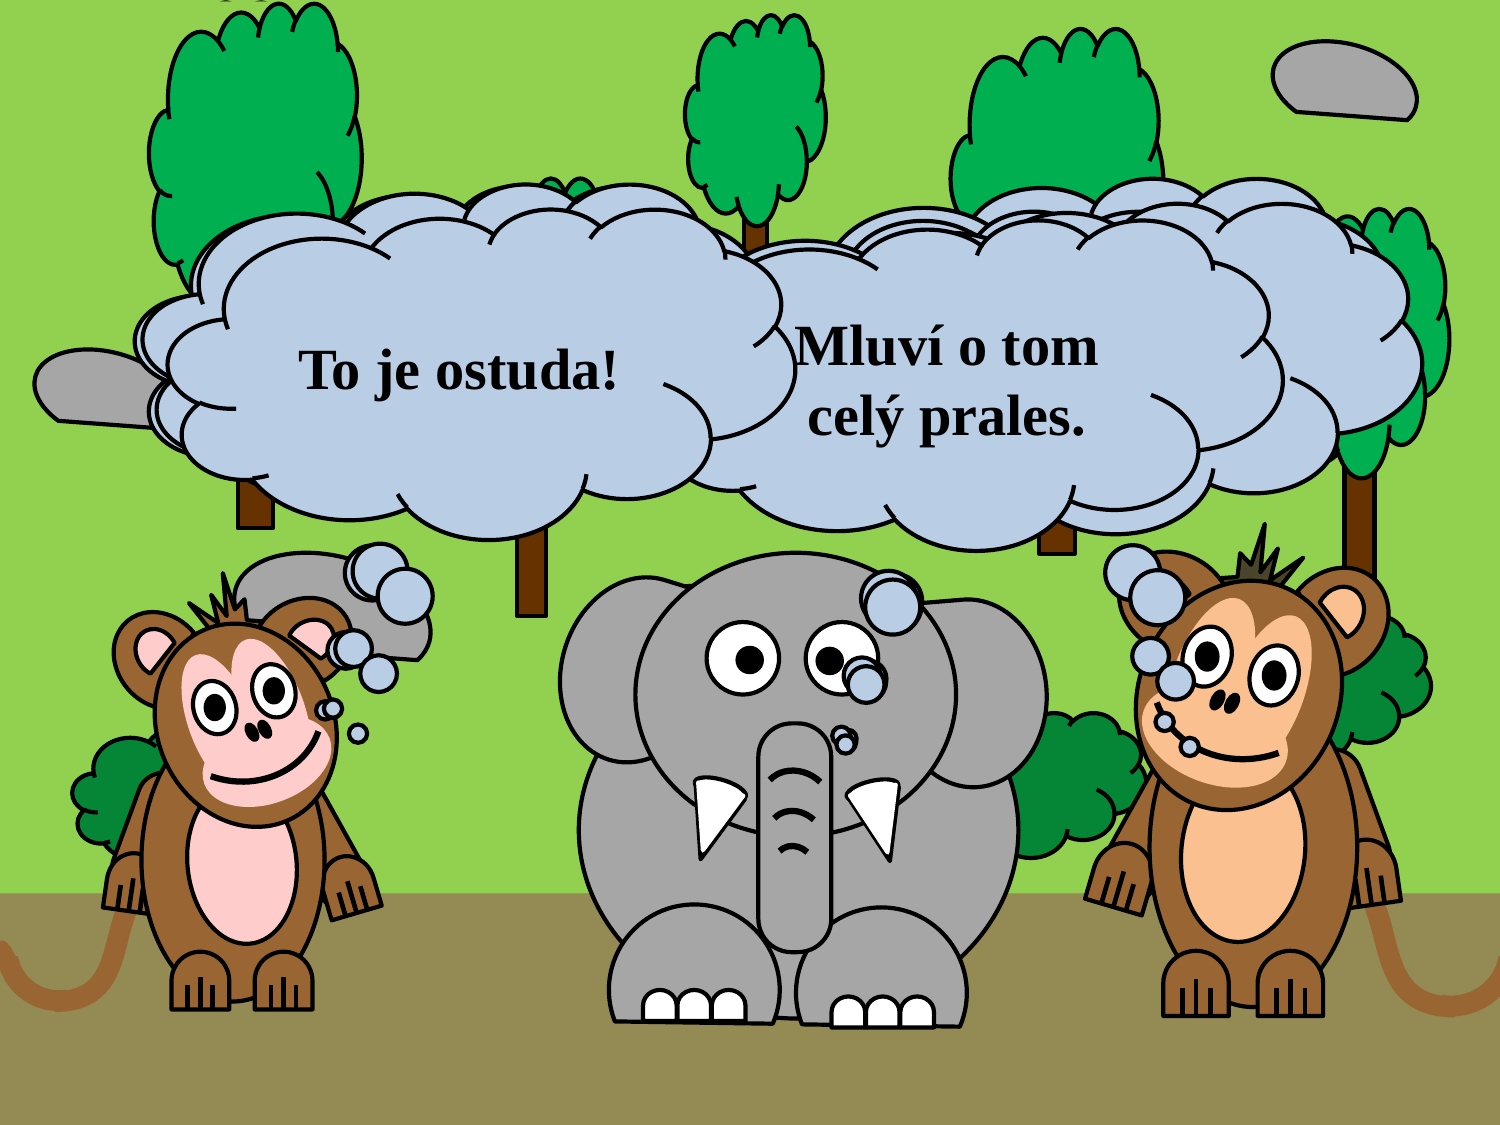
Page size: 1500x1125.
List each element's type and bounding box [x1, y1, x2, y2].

text_box [0, 1, 1500, 1125]
text_box [561, 552, 1047, 1079]
text_box [1092, 522, 1500, 1017]
text_box [4, 571, 375, 1011]
